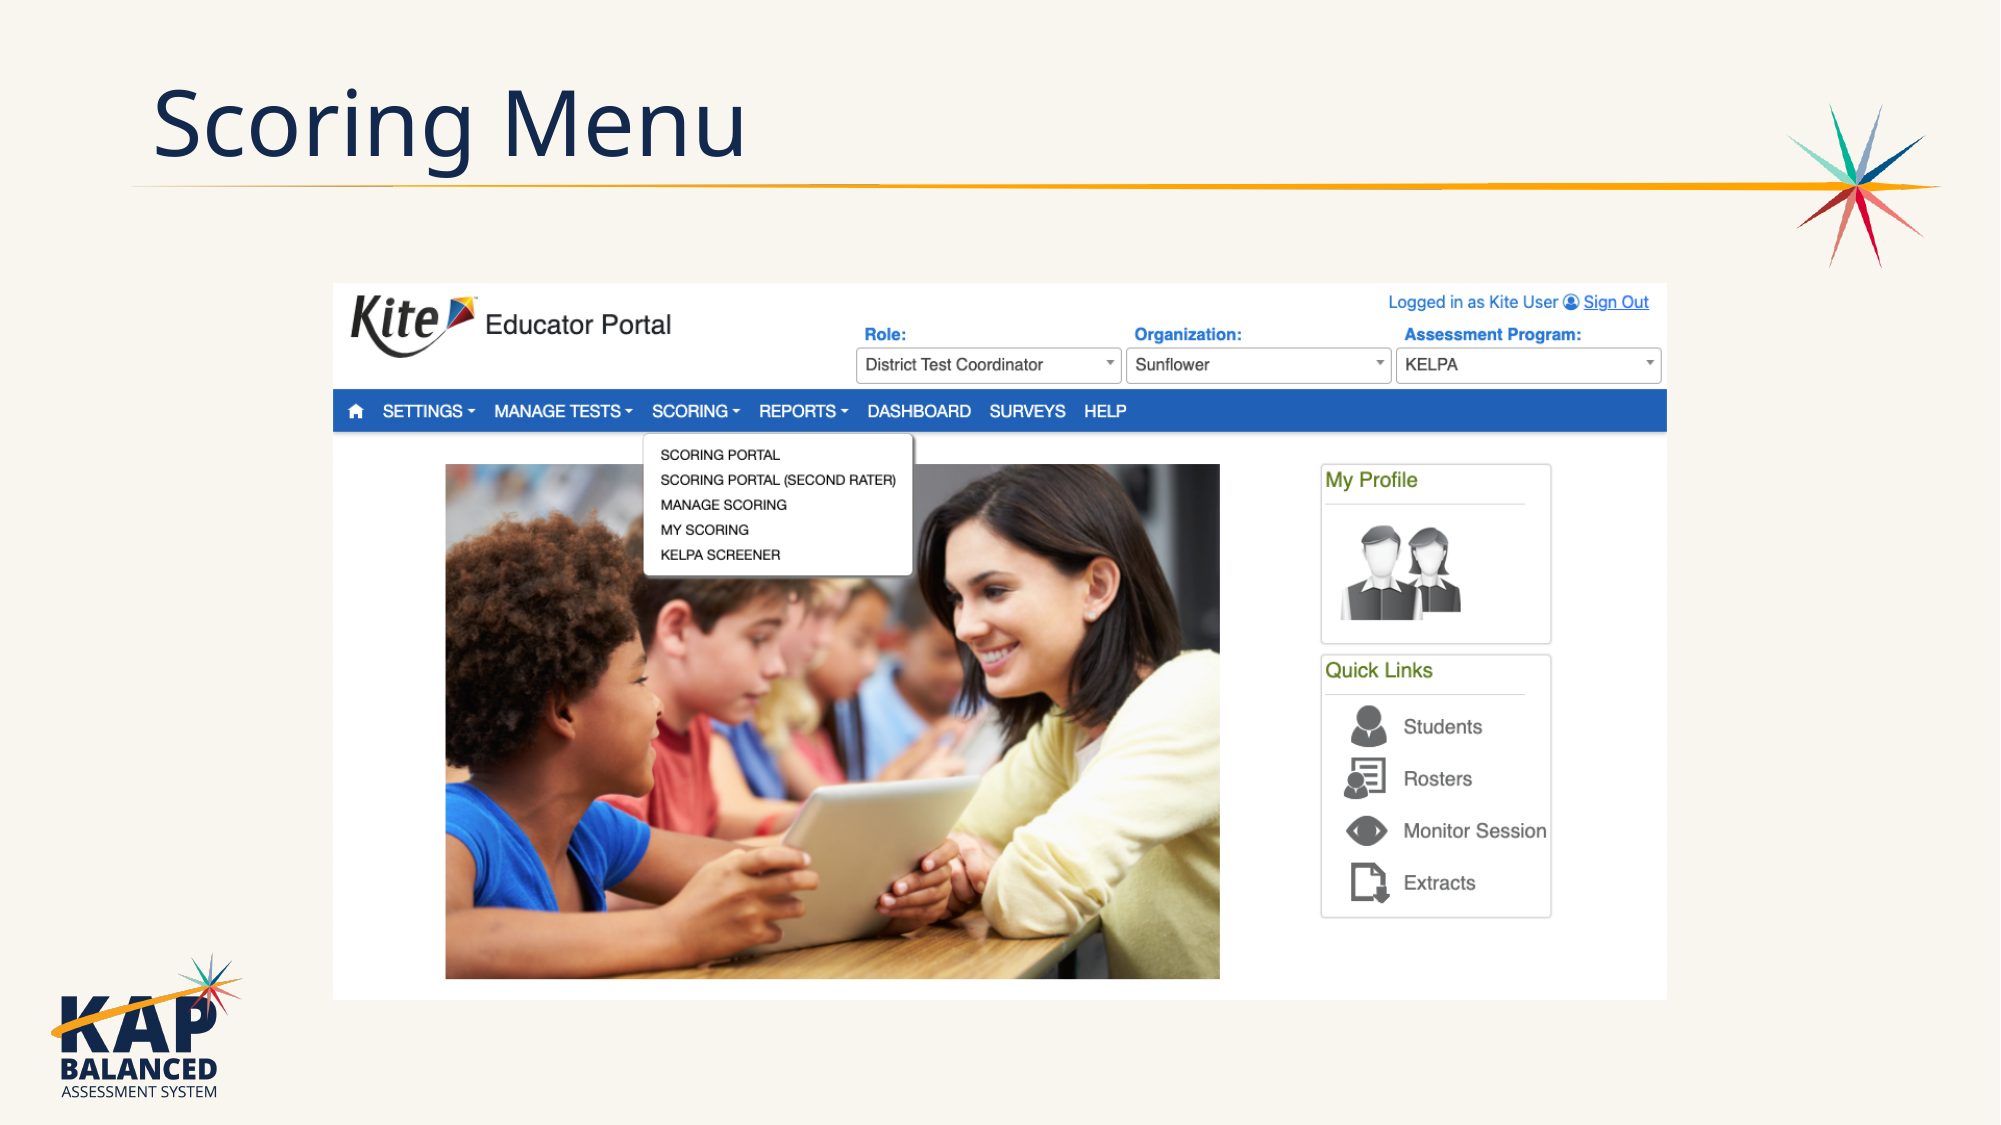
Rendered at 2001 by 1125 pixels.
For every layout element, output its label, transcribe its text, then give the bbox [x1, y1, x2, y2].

picture [126, 100, 1947, 271]
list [333, 283, 1667, 1000]
title Scoring Menu [137, 47, 1863, 193]
picture [44, 945, 250, 1105]
